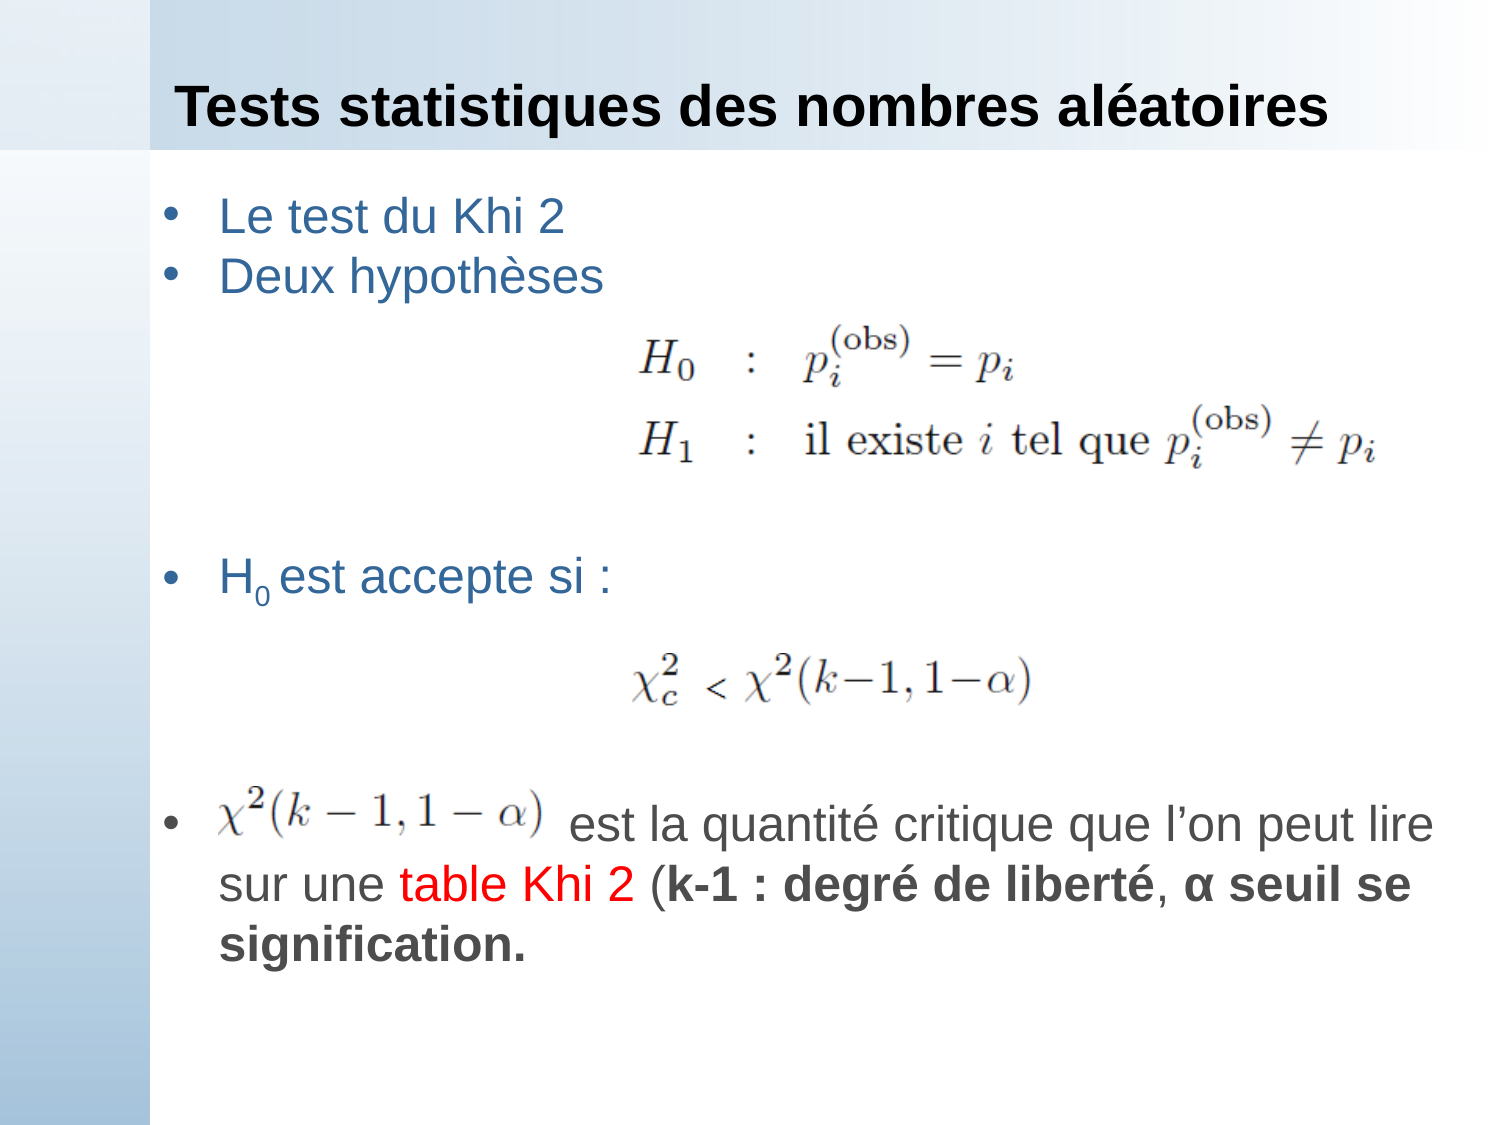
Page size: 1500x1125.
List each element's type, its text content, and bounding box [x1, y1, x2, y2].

text_box Le test du Khi 2 Deux hypothèses H0 est accepte si : est la quantité critique que l’on peut lire sur une table Khi 2 (k-1 : degré de liberté, α seuil se signification. [147, 176, 1500, 1040]
picture [631, 653, 1040, 712]
title Tests statistiques des nombres aléatoires [159, 66, 1438, 141]
picture [218, 786, 549, 842]
picture [631, 312, 1395, 487]
